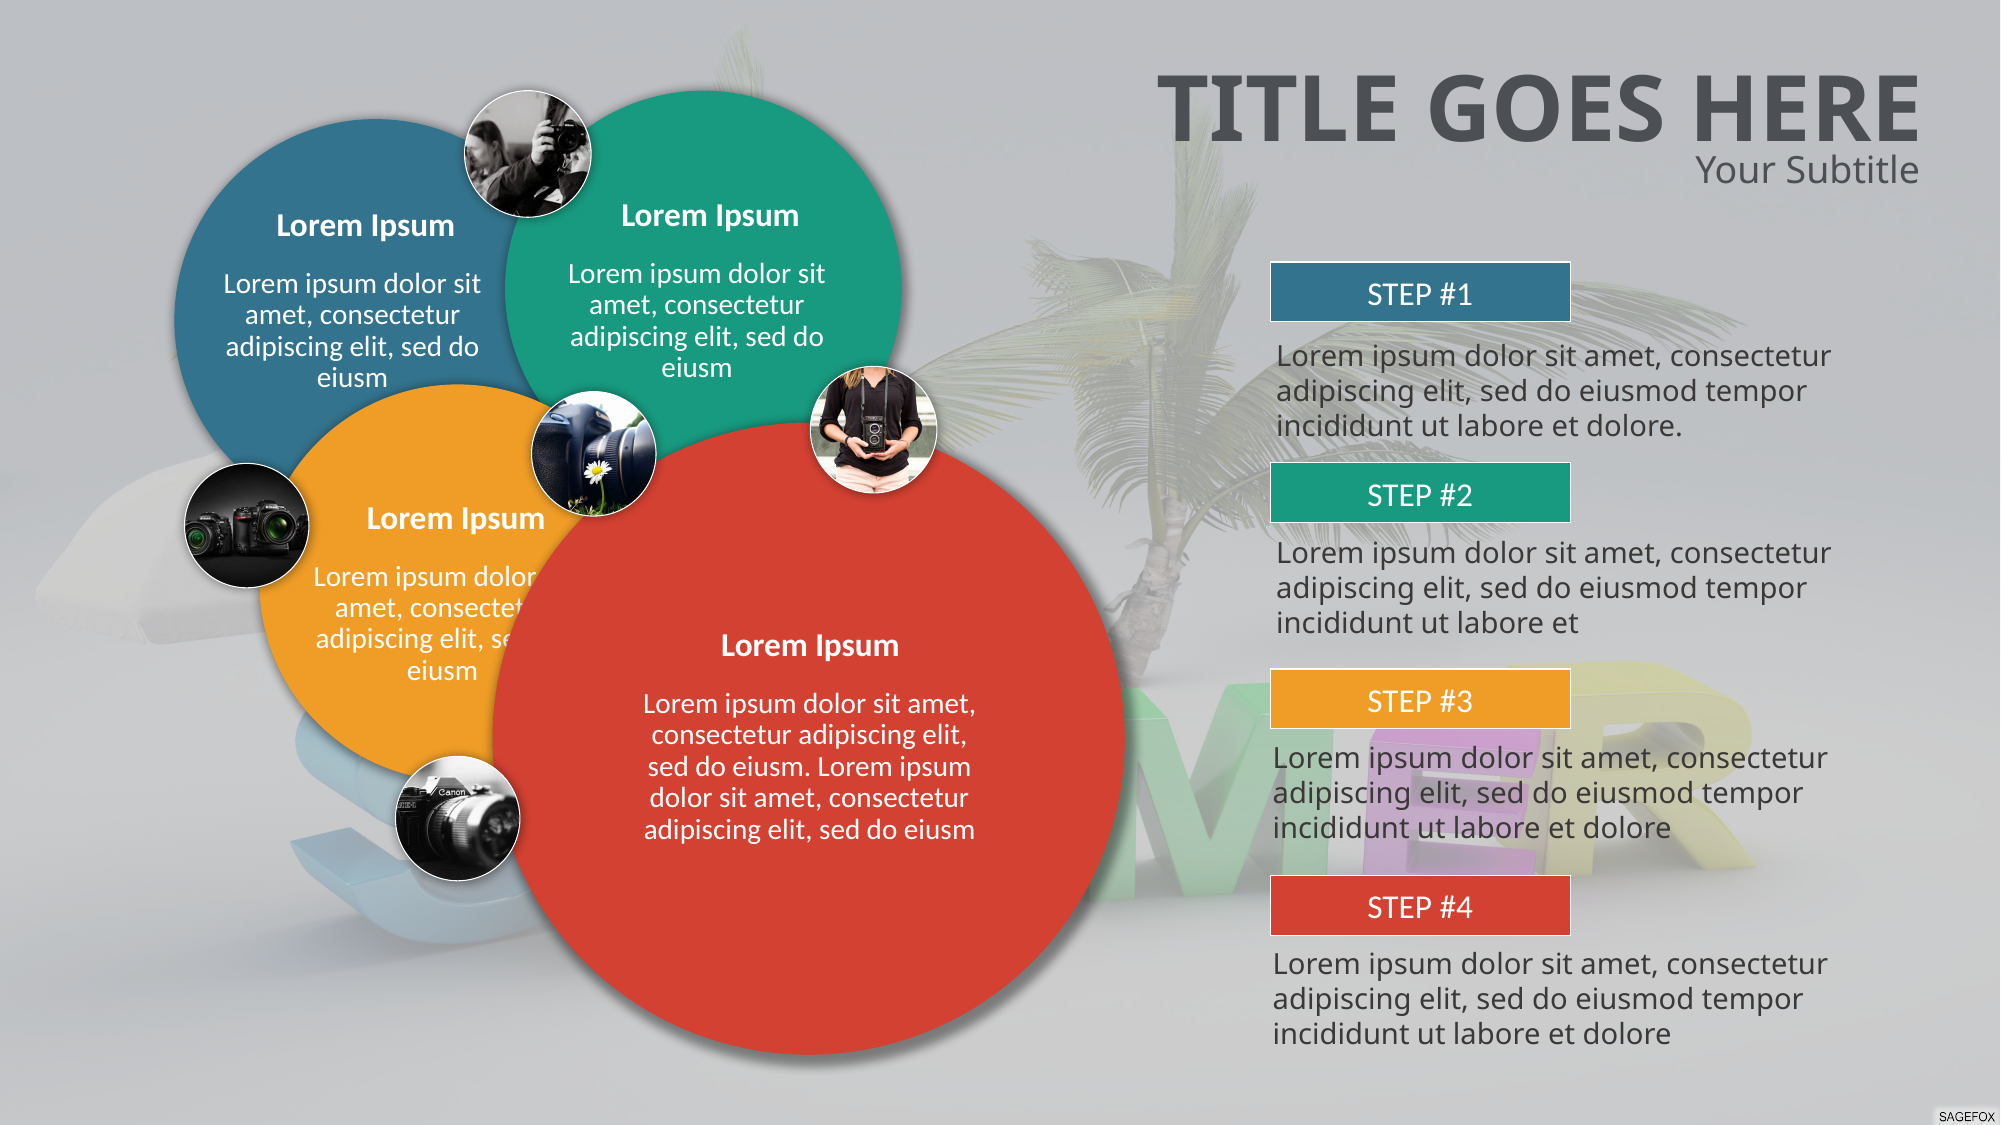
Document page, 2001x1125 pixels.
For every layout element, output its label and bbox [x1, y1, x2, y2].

text_box [1035, 42, 1939, 199]
text_box [183, 522, 259, 589]
text_box [1257, 875, 1858, 1060]
text_box [172, 119, 504, 522]
text_box [473, 94, 504, 119]
text_box [492, 422, 1125, 1055]
picture [1936, 1111, 1997, 1125]
text_box [902, 371, 938, 422]
text_box [394, 782, 492, 882]
text_box [504, 90, 902, 422]
text_box [1257, 668, 1858, 853]
text_box [1261, 462, 1862, 649]
text_box [259, 384, 657, 782]
text_box [1261, 261, 1862, 452]
